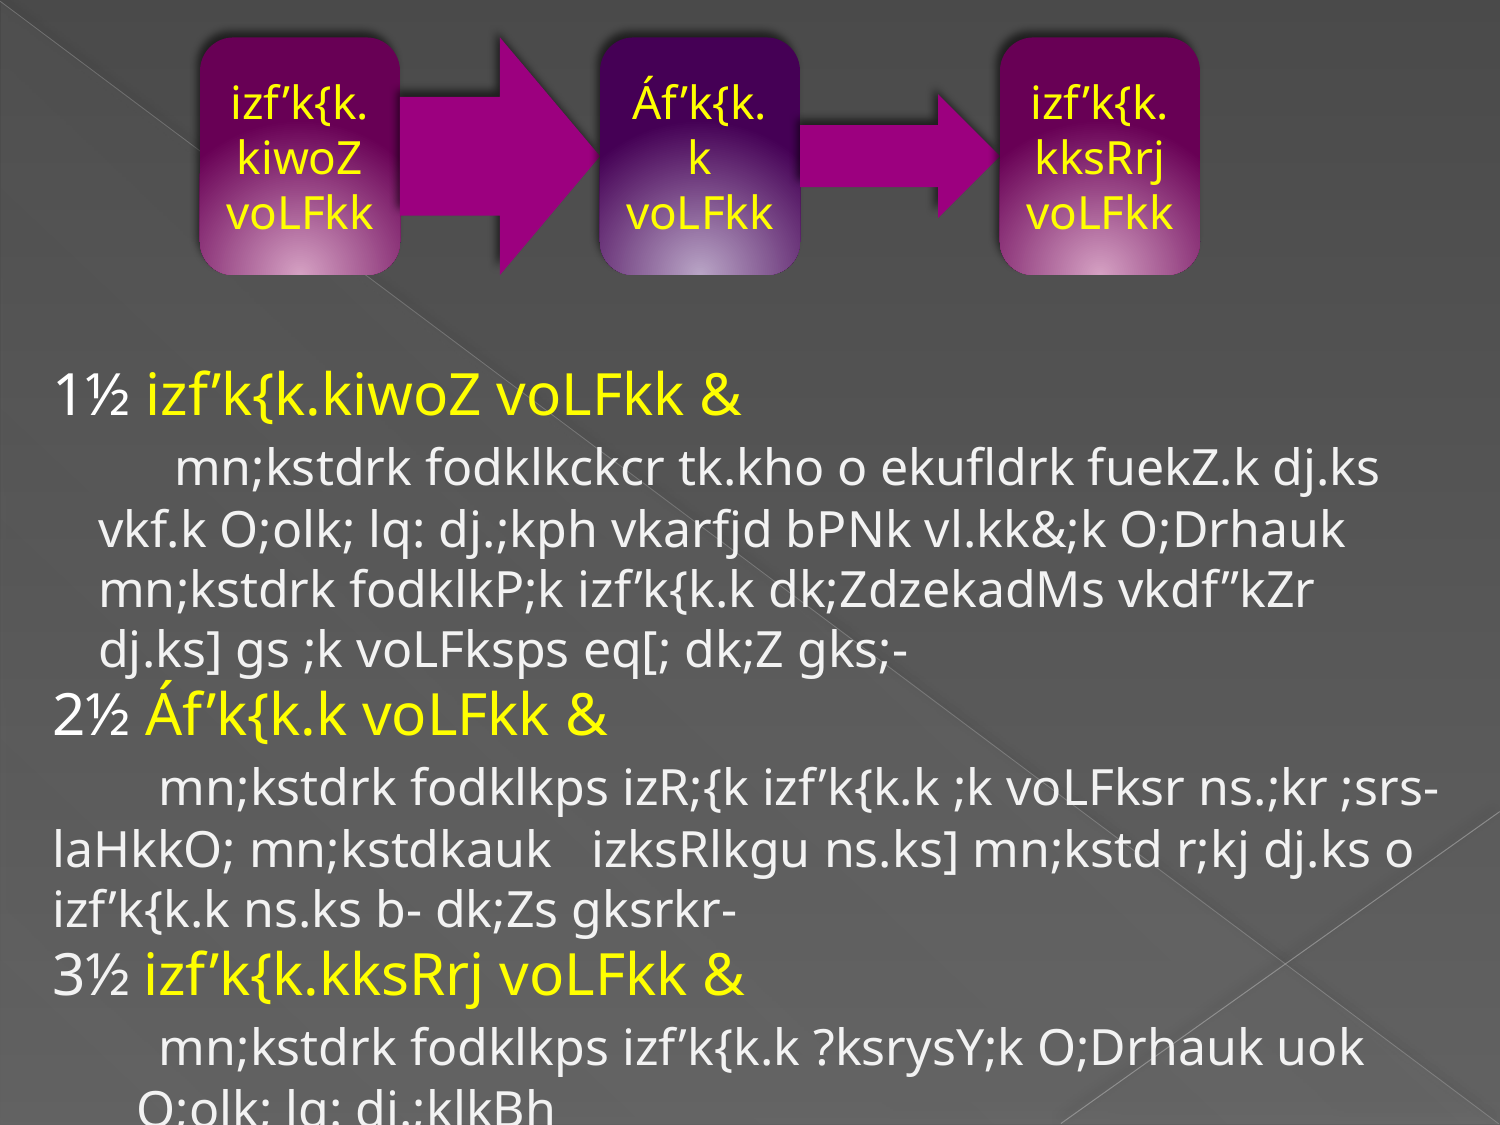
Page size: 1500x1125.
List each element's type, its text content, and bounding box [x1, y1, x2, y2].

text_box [199, 37, 1201, 276]
text_box 1½ izf’k{k.kiwoZ voLFkk & mn;kstdrk fodklkckcr tk.kho o ekufldrk fuekZ.k dj.ks vkf.k O;olk; lq: dj.;kph vkarfjd bPNk vl.kk&;k O;Drhauk mn;kstdrk fodklkP;k izf’k{k.k dk;ZdzekadMs vkdf”kZr dj.ks] gs ;k voLFksps eq[; dk;Z gks;- 2½ Áf’k{k.k voLFkk & mn;kstdrk fodklkps izR;{k izf’k{k.k ;k voLFksr ns.;kr ;srs- laHkkO; mn;kstdkauk izksRlkgu ns.ks] mn;kstd r;kj dj.ks o izf’k{k.k ns.ks b- dk;Zs gksrkr- 3½ izf’k{k.kksRrj voLFkk & mn;kstdrk fodklkps izf’k{k.k ?ksrysY;k O;Drhauk uok O;olk; lq: dj.;klkBh enr dj.ks] lq: dsysY;k O;olk;kps laxksiu d:u fodkl dj.ks ;k fdz;kapk lekos’k gksrks- [37, 349, 1463, 1125]
